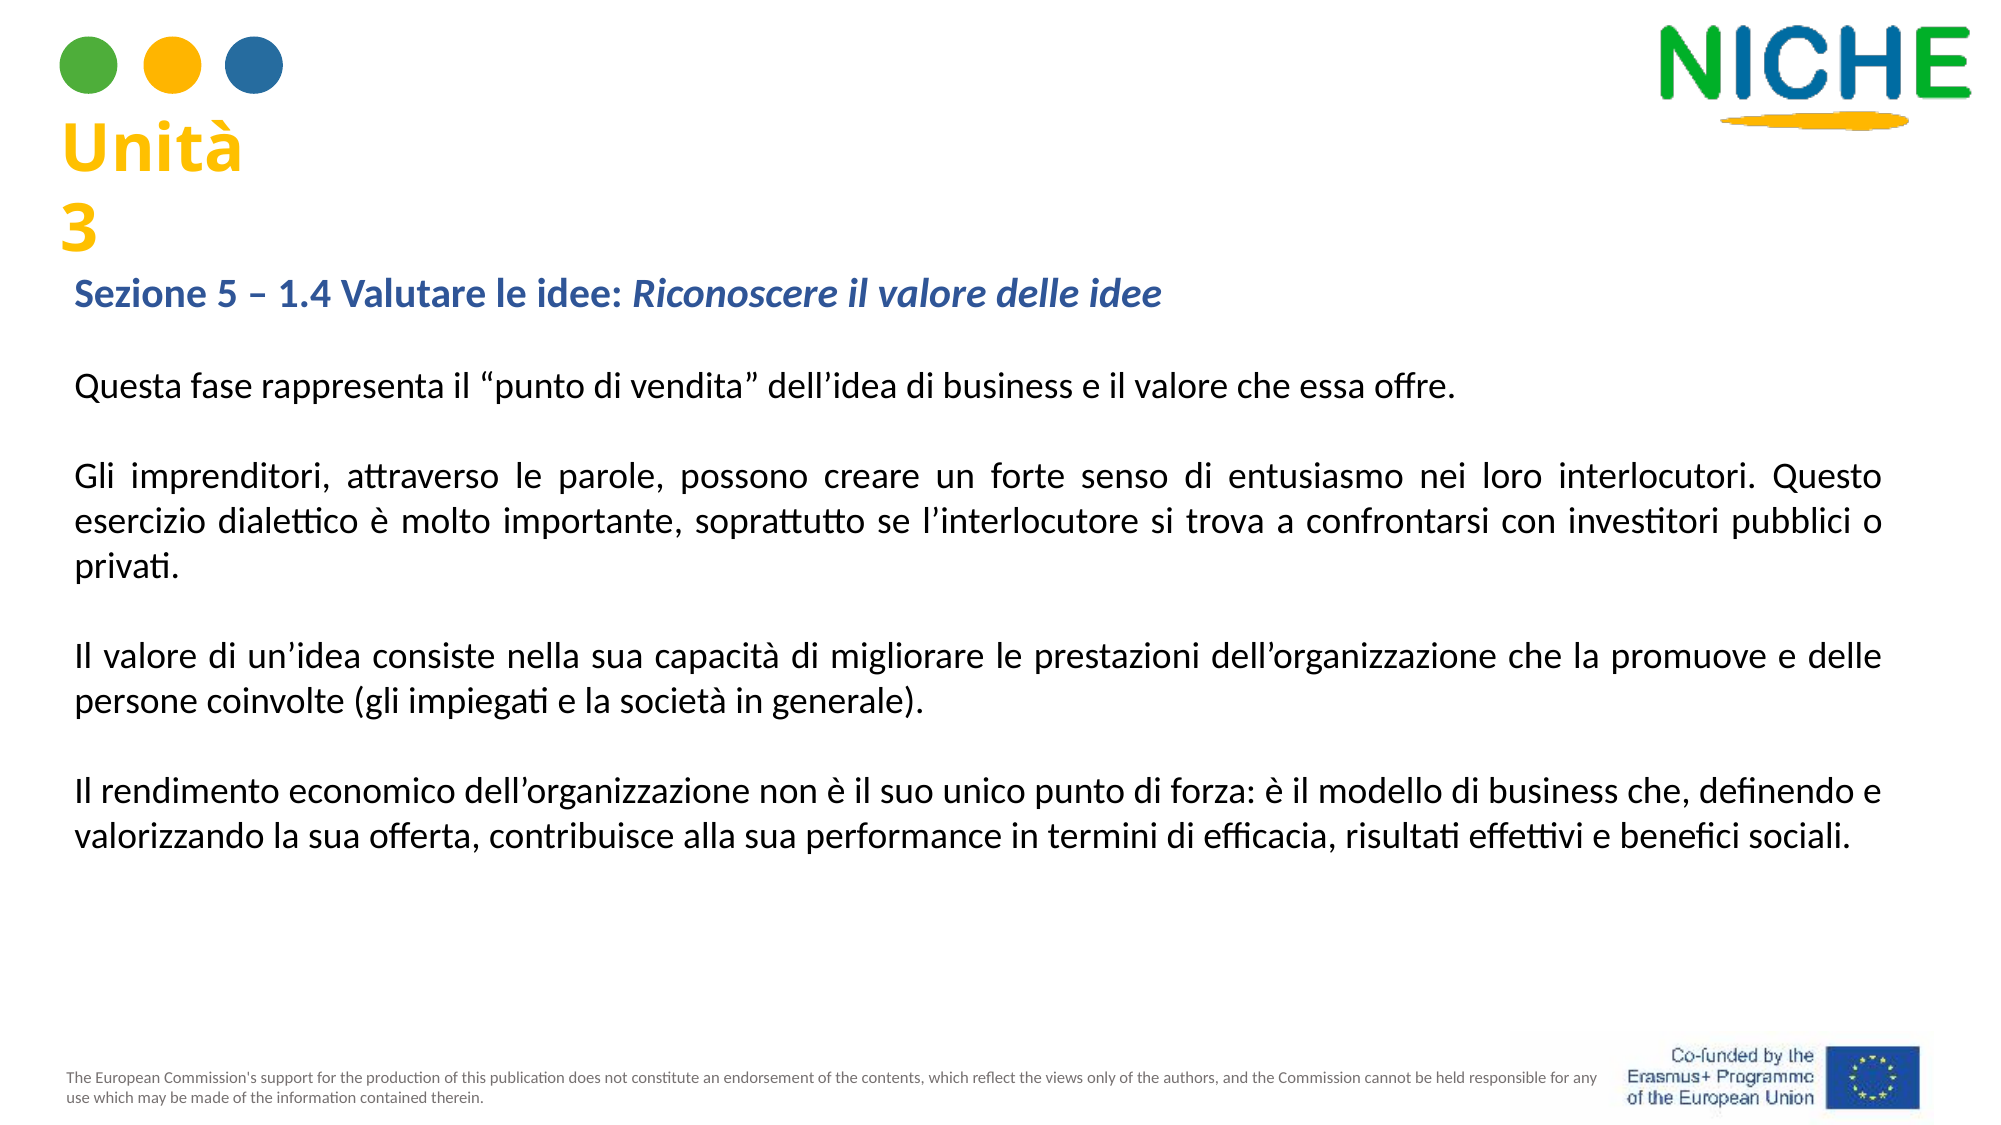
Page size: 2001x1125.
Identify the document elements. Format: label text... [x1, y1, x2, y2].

text_box The European Commission's support for the production of this publication does not constitute an endorsement of the contents, which reflect the views only of the authors, and the Commission cannot be held responsible for any use which may be made of the information contained therein. [51, 1059, 1510, 1114]
picture [1510, 1031, 1934, 1125]
picture [1633, 0, 1998, 145]
text_box Sezione 5 – 1.4 Valutare le idee: Riconoscere il valore delle idee Questa fase rappresenta il “punto di vendita” dell’idea di business e il valore che essa offre. Gli imprenditori, attraverso le parole, possono creare un forte senso di entusiasmo nei loro interlocutori. Questo esercizio dialettico è molto importante, soprattutto se l’interlocutore si trova a confrontarsi con investitori pubblici o privati. Il valore di un’idea consiste nella sua capacità di migliorare le prestazioni dell’organizzazione che la promuove e delle persone coinvolte (gli impiegati e la società in generale). Il rendimento economico dell’organizzazione non è il suo unico punto di forza: è il modello di business che, definendo e valorizzando la sua offerta, contribuisce alla sua performance in termini di efficacia, risultati effettivi e benefici sociali. [59, 258, 1900, 864]
text_box Unità 3 [46, 96, 299, 272]
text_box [59, 36, 283, 94]
